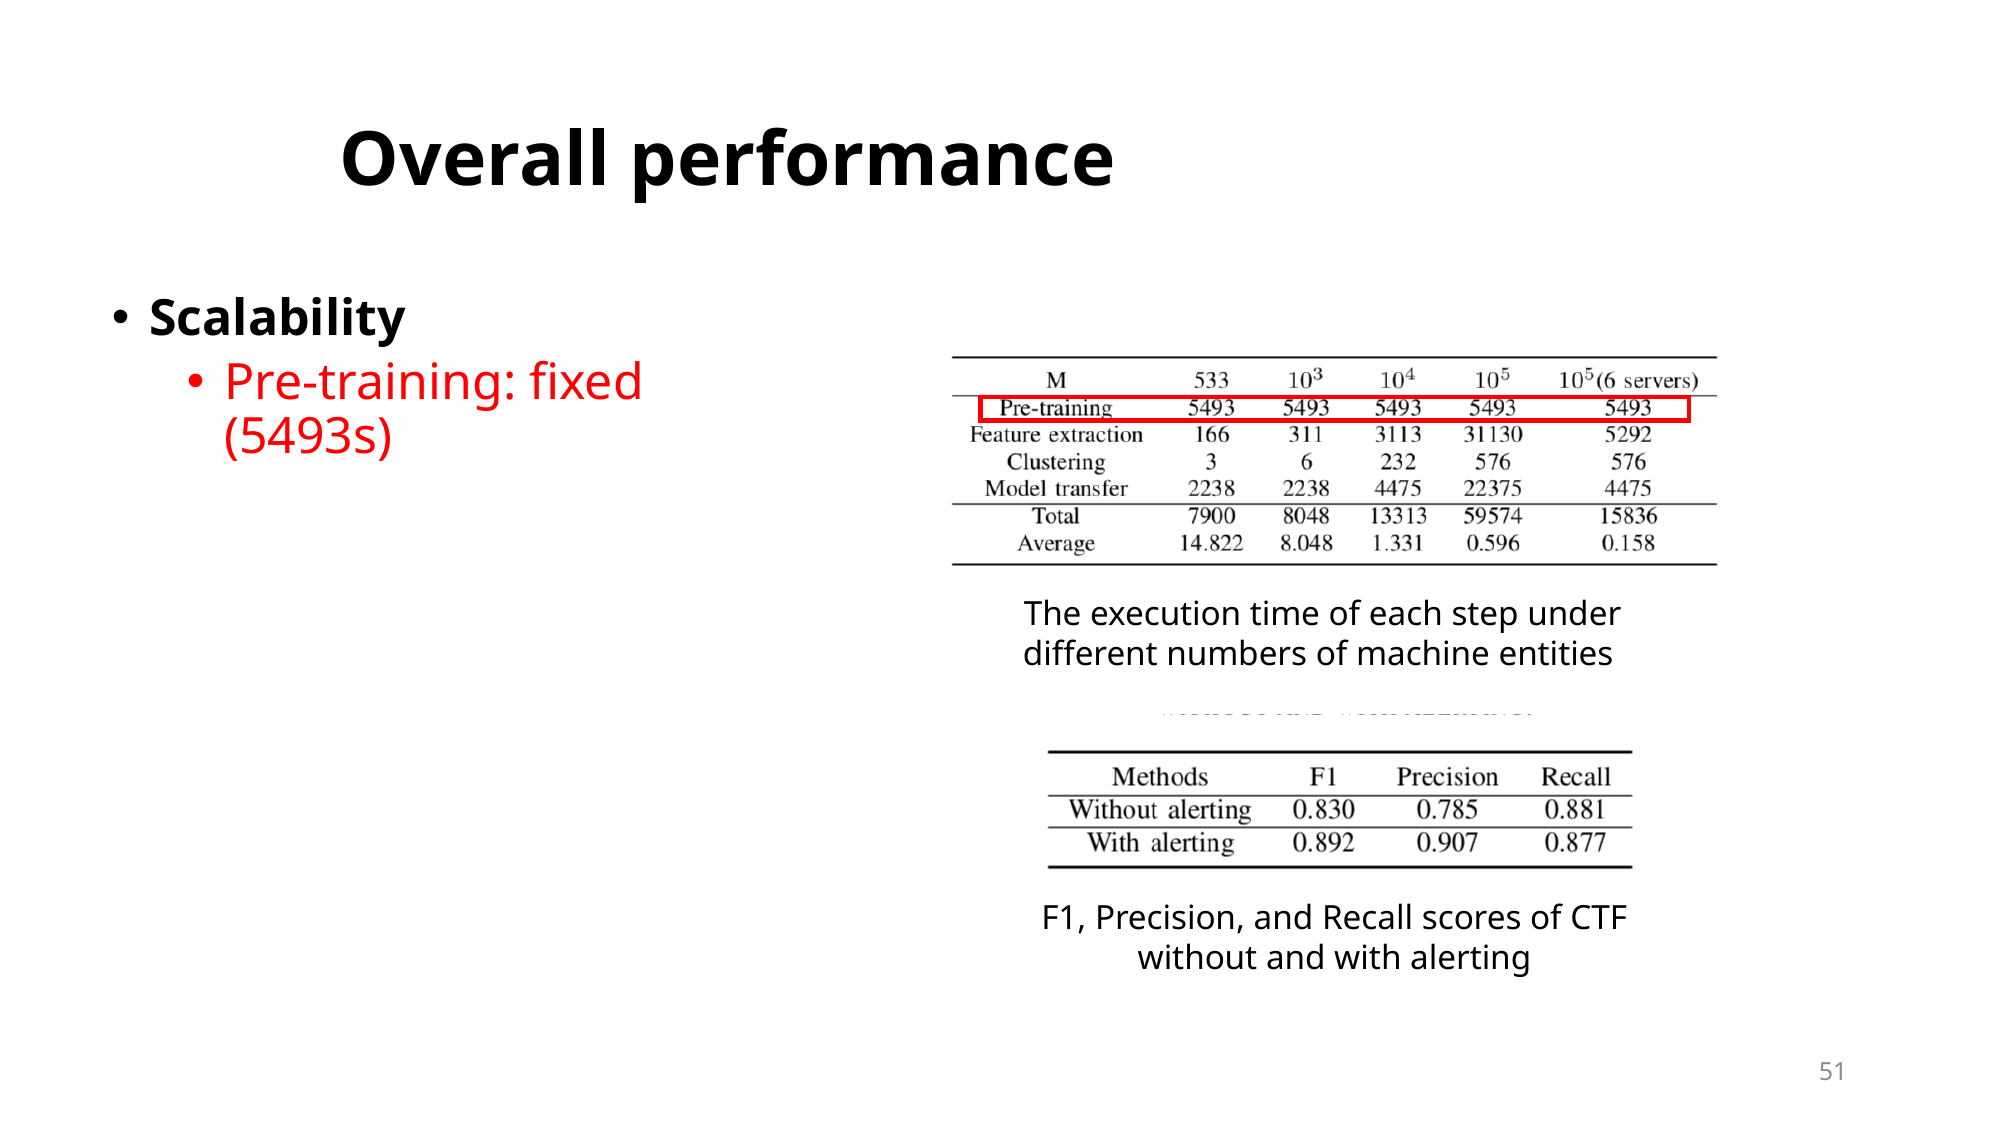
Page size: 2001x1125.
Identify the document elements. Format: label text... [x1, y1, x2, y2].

list Scalability Pre-training: fixed (5493s) [96, 284, 806, 1077]
slide_number 51 [1412, 1042, 1863, 1103]
text_box The execution time of each step under different numbers of machine entities [968, 584, 1678, 680]
picture [933, 328, 1733, 584]
text_box F1, Precision, and Recall scores of CTF without and with alerting [980, 888, 1690, 984]
picture [1015, 714, 1654, 883]
title Overall performance [324, 67, 1675, 256]
